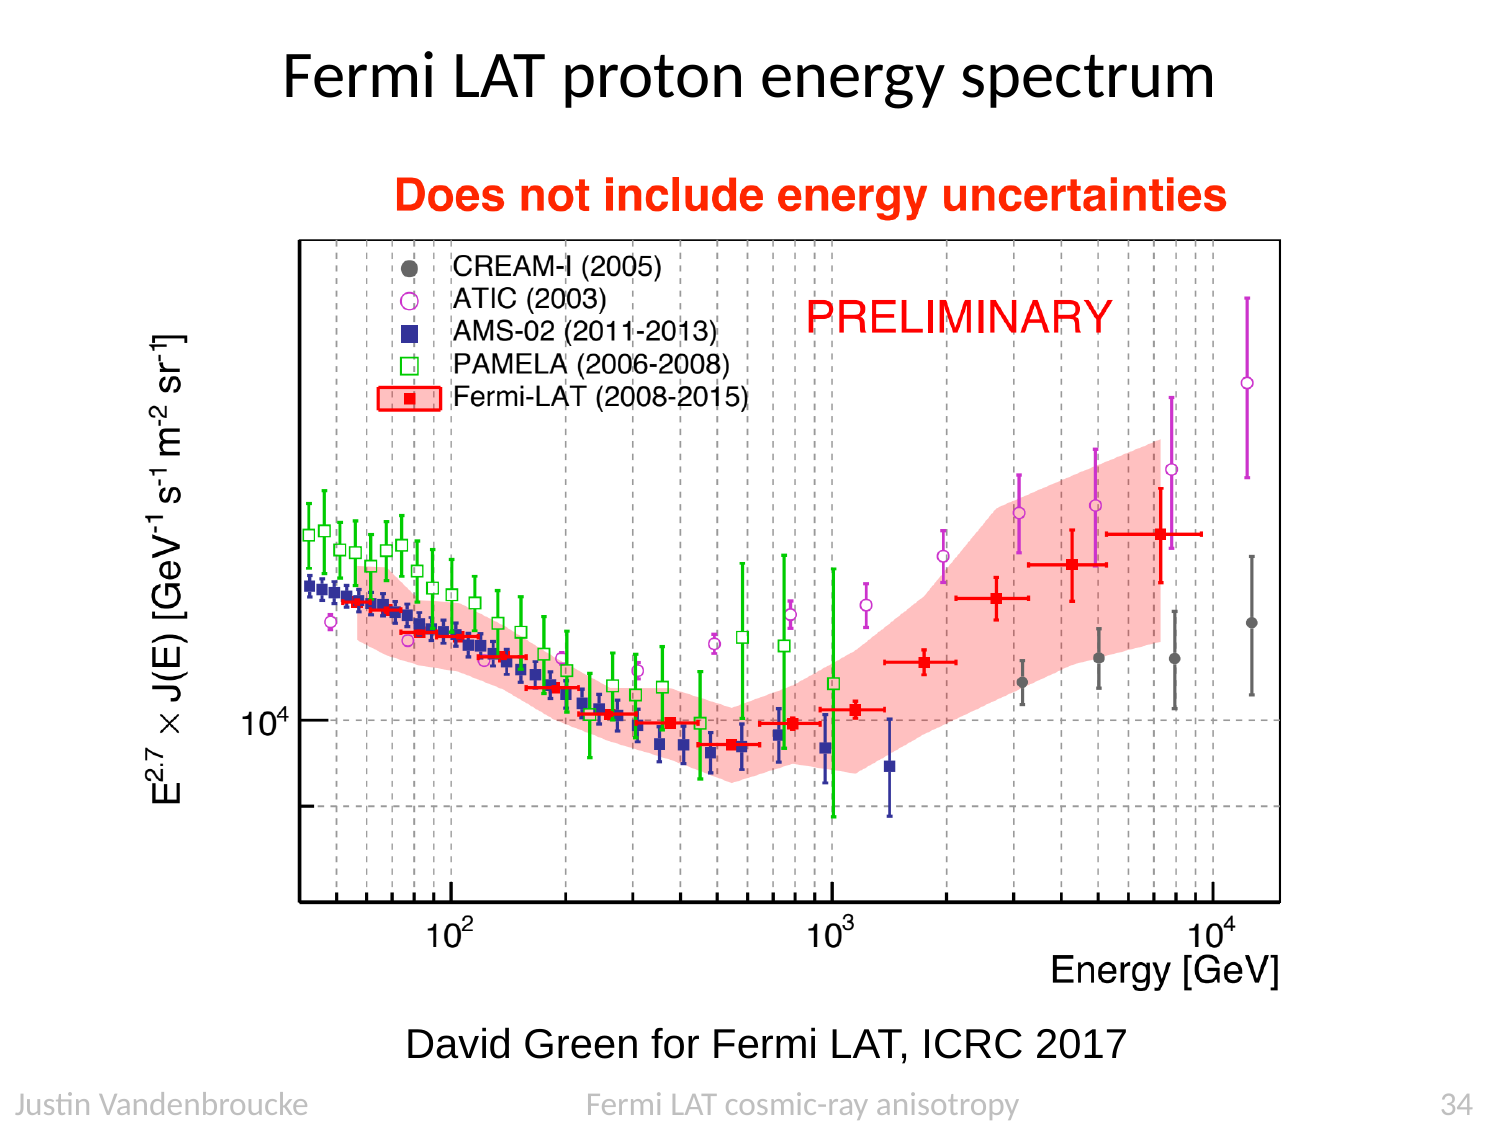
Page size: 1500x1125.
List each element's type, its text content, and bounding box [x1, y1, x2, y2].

slide_number 34 [1425, 1074, 1500, 1124]
picture [99, 160, 1301, 1002]
footer Justin Vandenbroucke Fermi LAT cosmic-ray anisotropy [0, 1074, 1500, 1125]
text_box David Green for Fermi LAT, ICRC 2017 [390, 1009, 1144, 1075]
title Fermi LAT proton energy spectrum [75, 12, 1425, 130]
